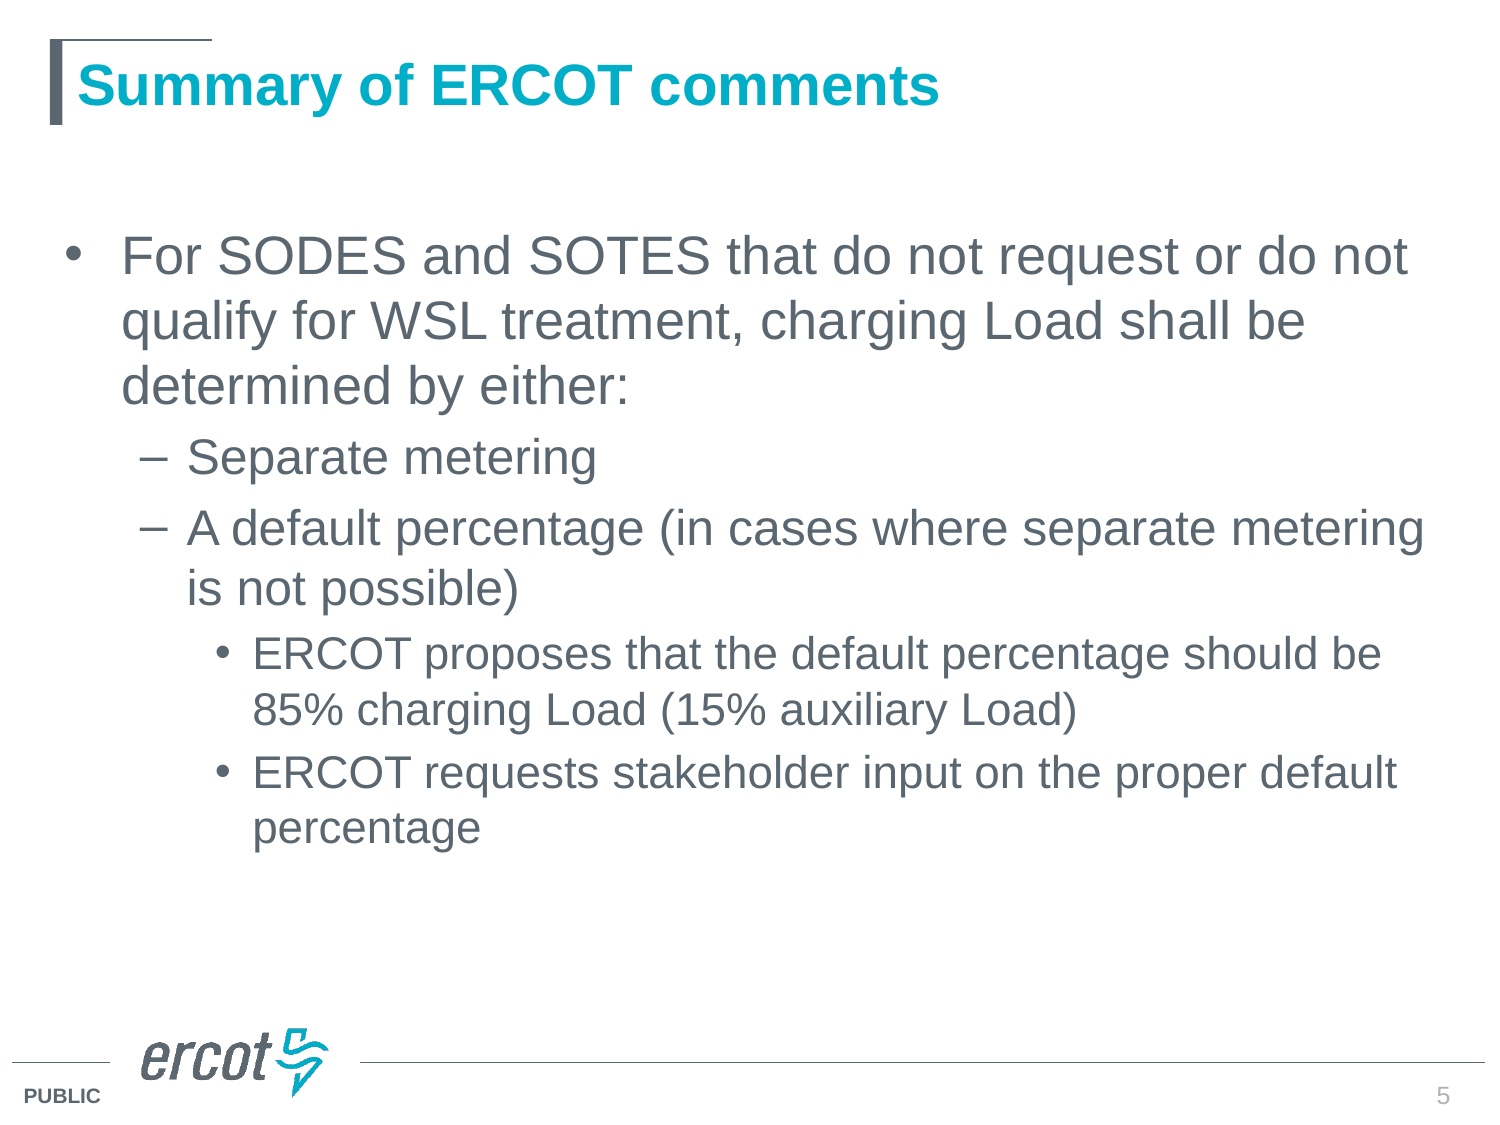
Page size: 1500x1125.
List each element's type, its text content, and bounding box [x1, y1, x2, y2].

picture [137, 1024, 332, 1100]
slide_number 5 [1400, 1076, 1488, 1113]
title Summary of ERCOT comments [62, 39, 1450, 125]
list For SODES and SOTES that do not request or do not qualify for WSL treatment, charging Load shall be determined by either: Separate metering A default percentage (in cases where separate metering is not possible) ERCOT proposes that the default percentage should be 85% charging Load (15% auxiliary Load) ERCOT requests stakeholder input on the proper default percentage [50, 212, 1450, 992]
